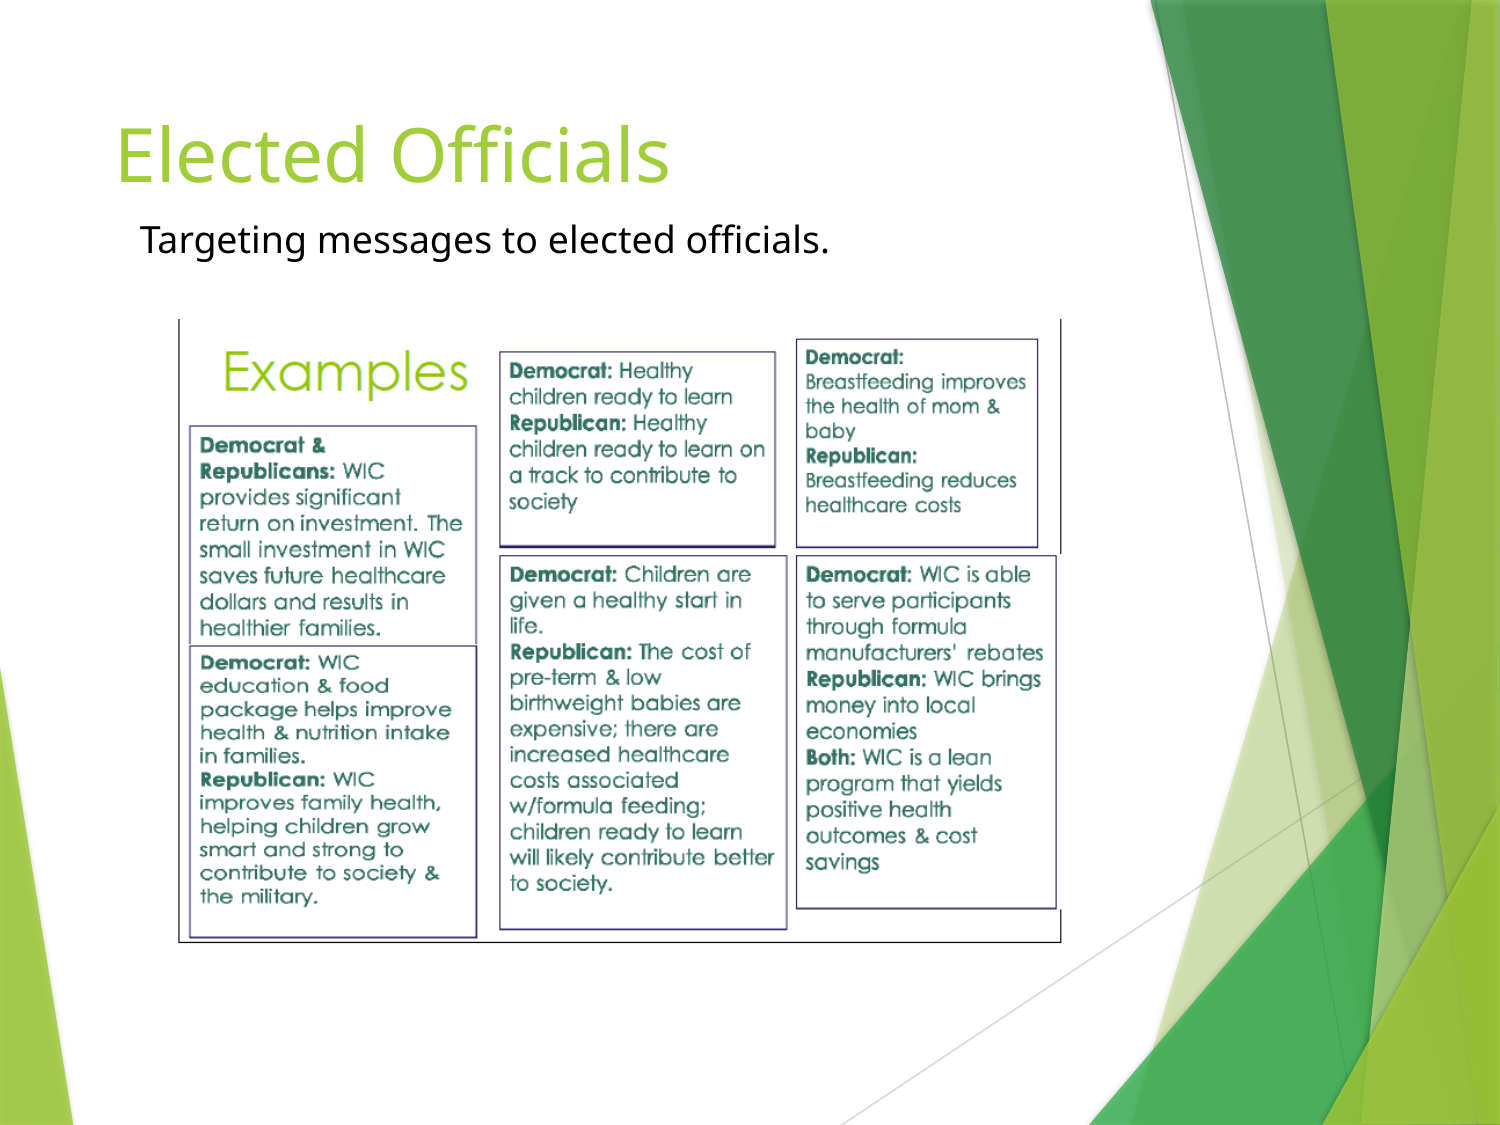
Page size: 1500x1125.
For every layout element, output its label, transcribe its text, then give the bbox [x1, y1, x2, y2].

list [168, 318, 1073, 958]
text_box Targeting messages to elected officials. [124, 208, 875, 268]
title Elected Officials [99, 99, 1142, 317]
